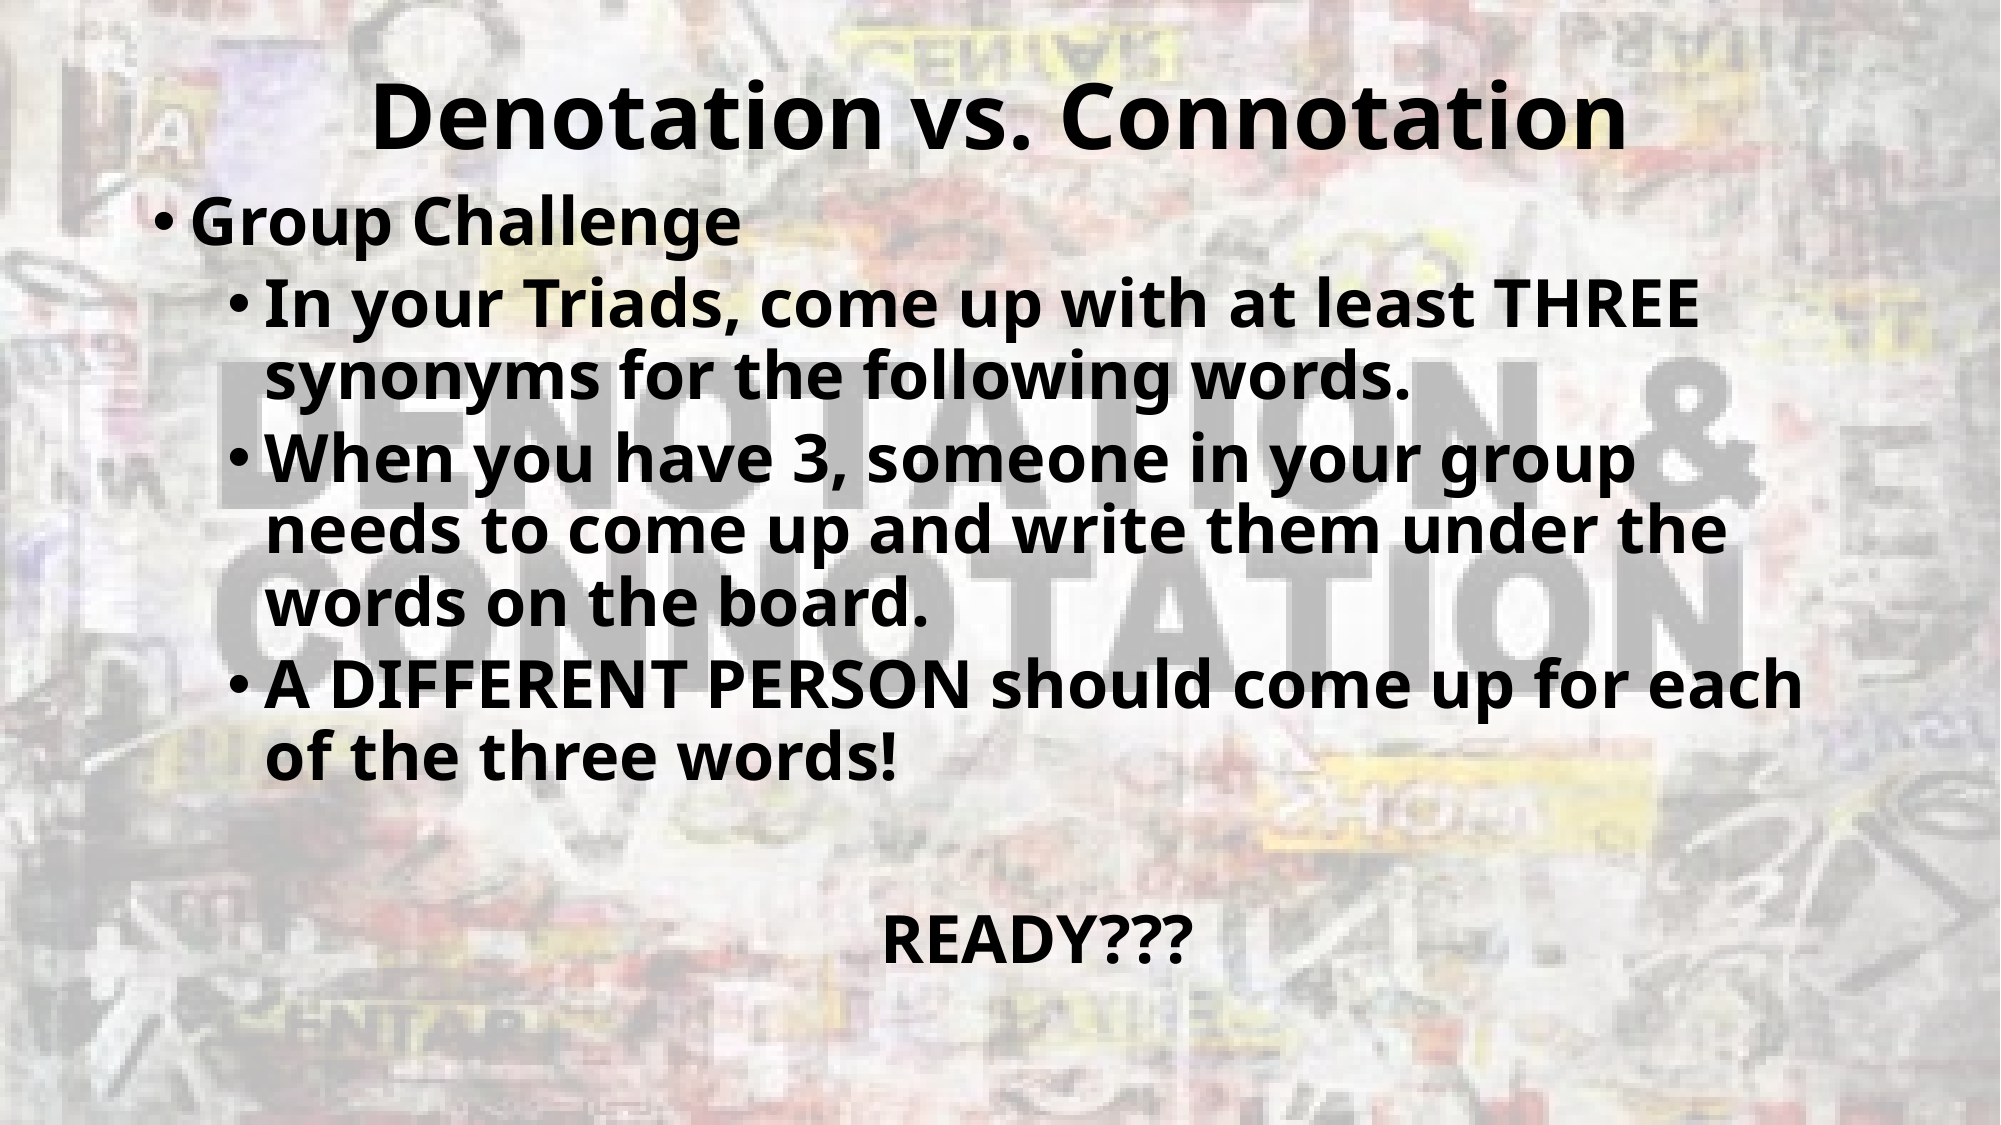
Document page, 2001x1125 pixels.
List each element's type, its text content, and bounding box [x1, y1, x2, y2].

list Group Challenge In your Triads, come up with at least THREE synonyms for the following words. When you have 3, someone in your group needs to come up and write them under the words on the board. A DIFFERENT PERSON should come up for each of the three words! READY??? [137, 180, 1863, 1086]
title Denotation vs. Connotation [137, 59, 1863, 180]
